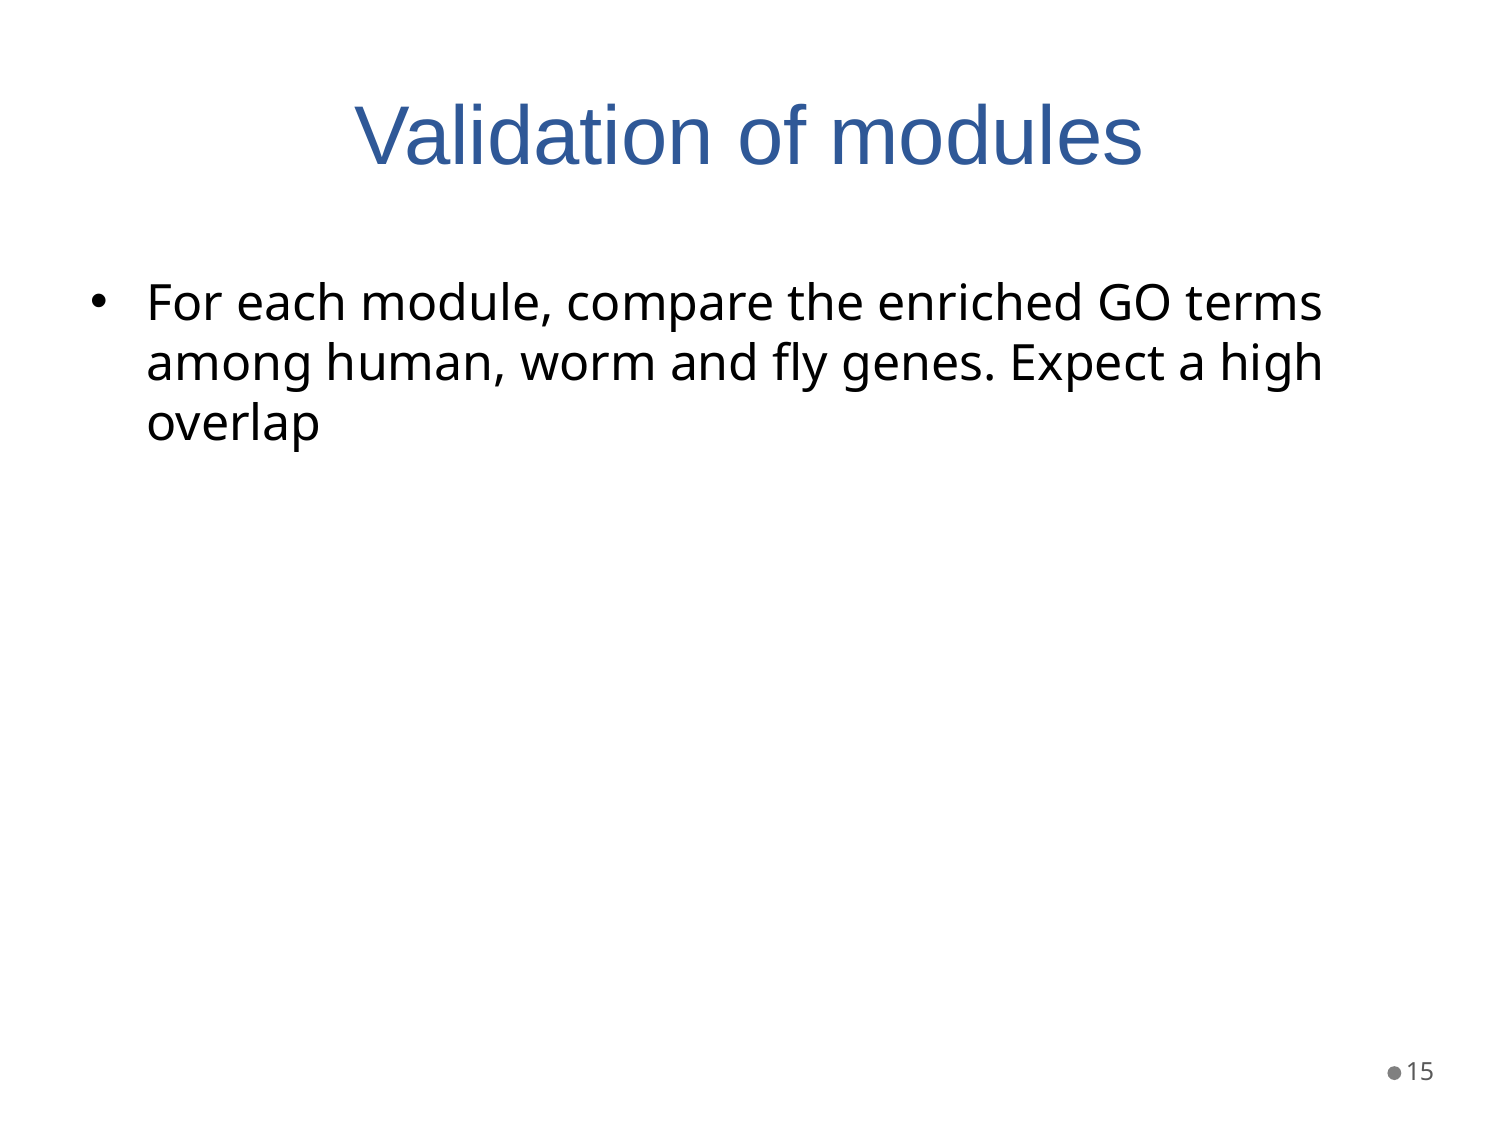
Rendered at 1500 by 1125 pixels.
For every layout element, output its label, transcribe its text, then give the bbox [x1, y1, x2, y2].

list For each module, compare the enriched GO terms among human, worm and fly genes. Expect a high overlap [75, 262, 1425, 1005]
title Validation of modules [75, 0, 1425, 262]
slide_number 15 [1401, 1042, 1494, 1103]
